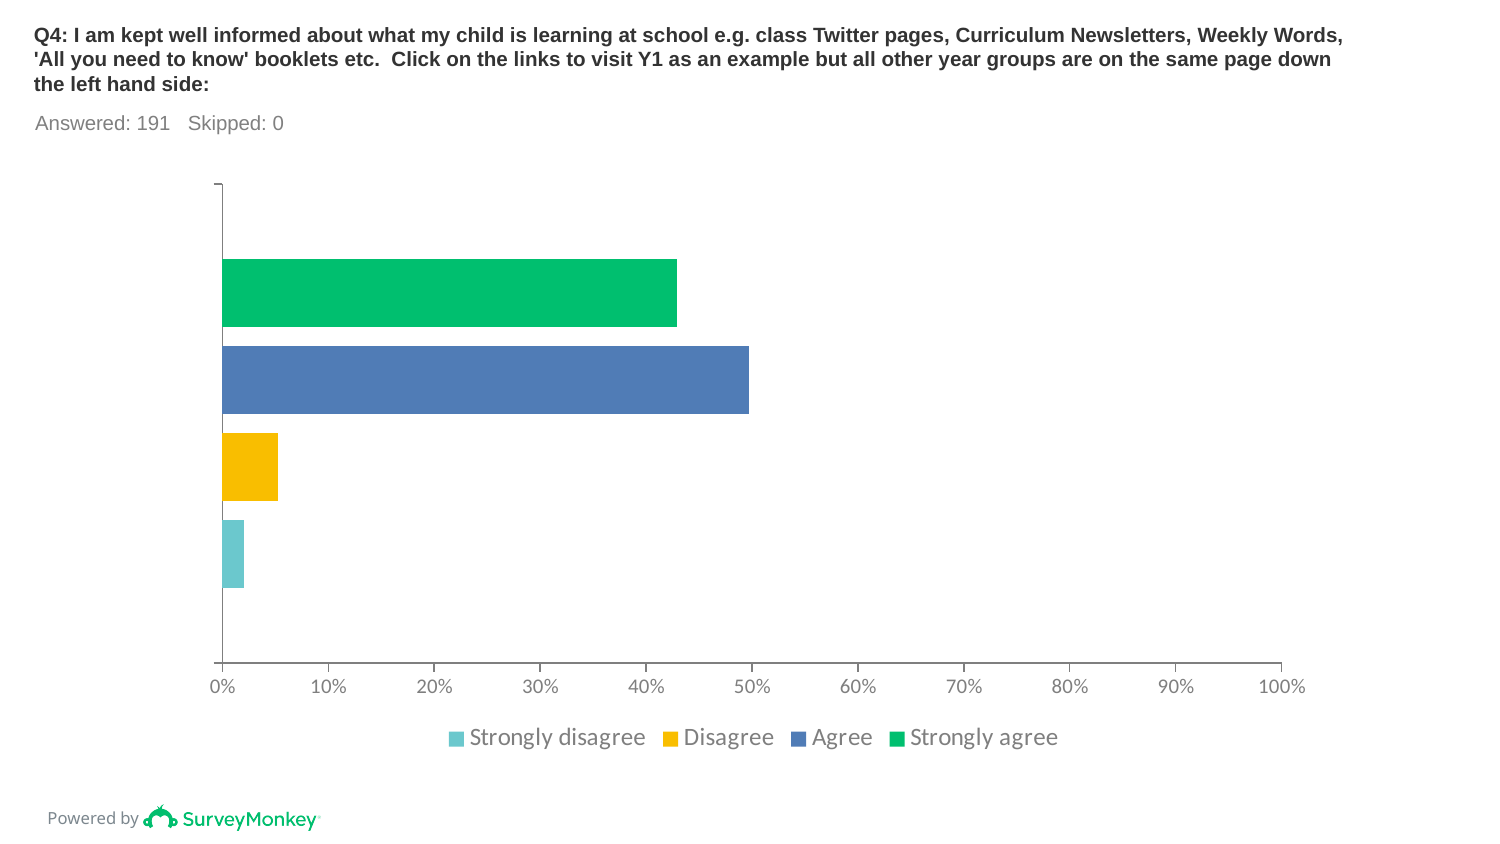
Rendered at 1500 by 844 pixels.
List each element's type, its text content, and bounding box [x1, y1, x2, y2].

list Answered: 191 Skipped: 0 [20, 102, 1371, 143]
title Q4: I am kept well informed about what my child is learning at school e.g. class Twitter pages, Curriculum Newsletters, Weekly Words, 'All you need to know' booklets etc. Click on the links to visit Y1 as an example but all other year groups are on the same page down the left hand side: [18, 13, 1369, 104]
chart [179, 171, 1329, 758]
picture [132, 793, 332, 842]
